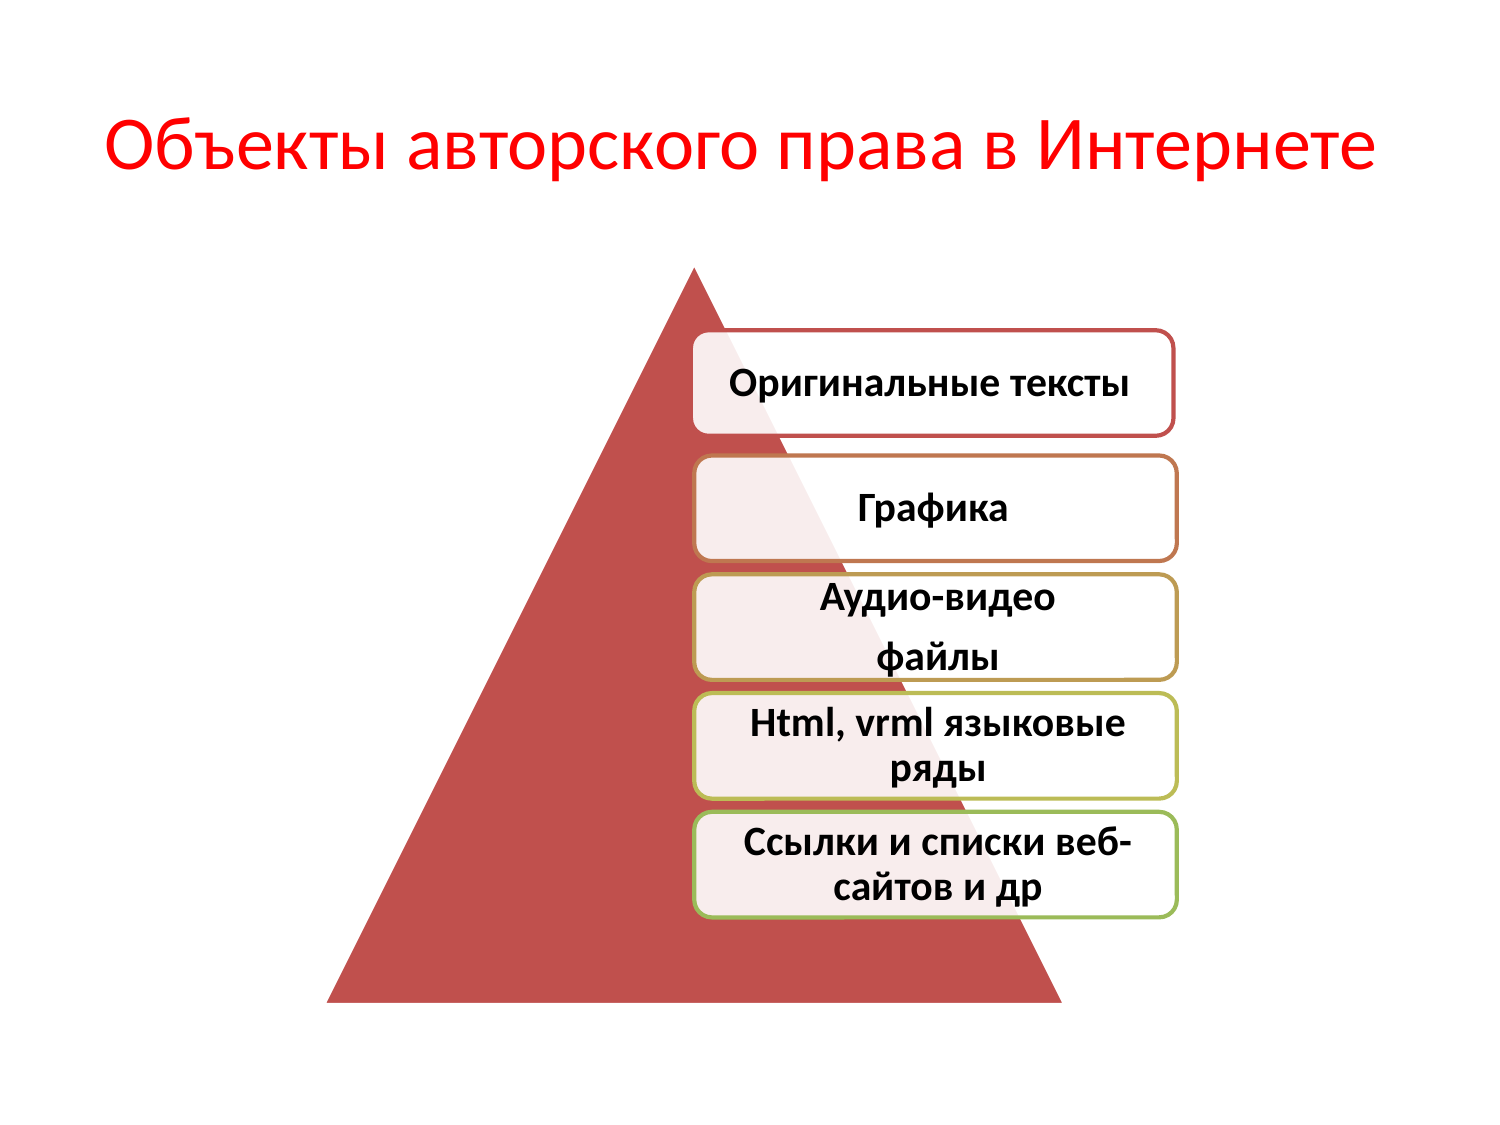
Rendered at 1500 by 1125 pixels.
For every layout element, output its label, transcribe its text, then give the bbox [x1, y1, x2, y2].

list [74, 262, 1426, 1006]
title Объекты авторского права в Интернете [75, 45, 1425, 233]
